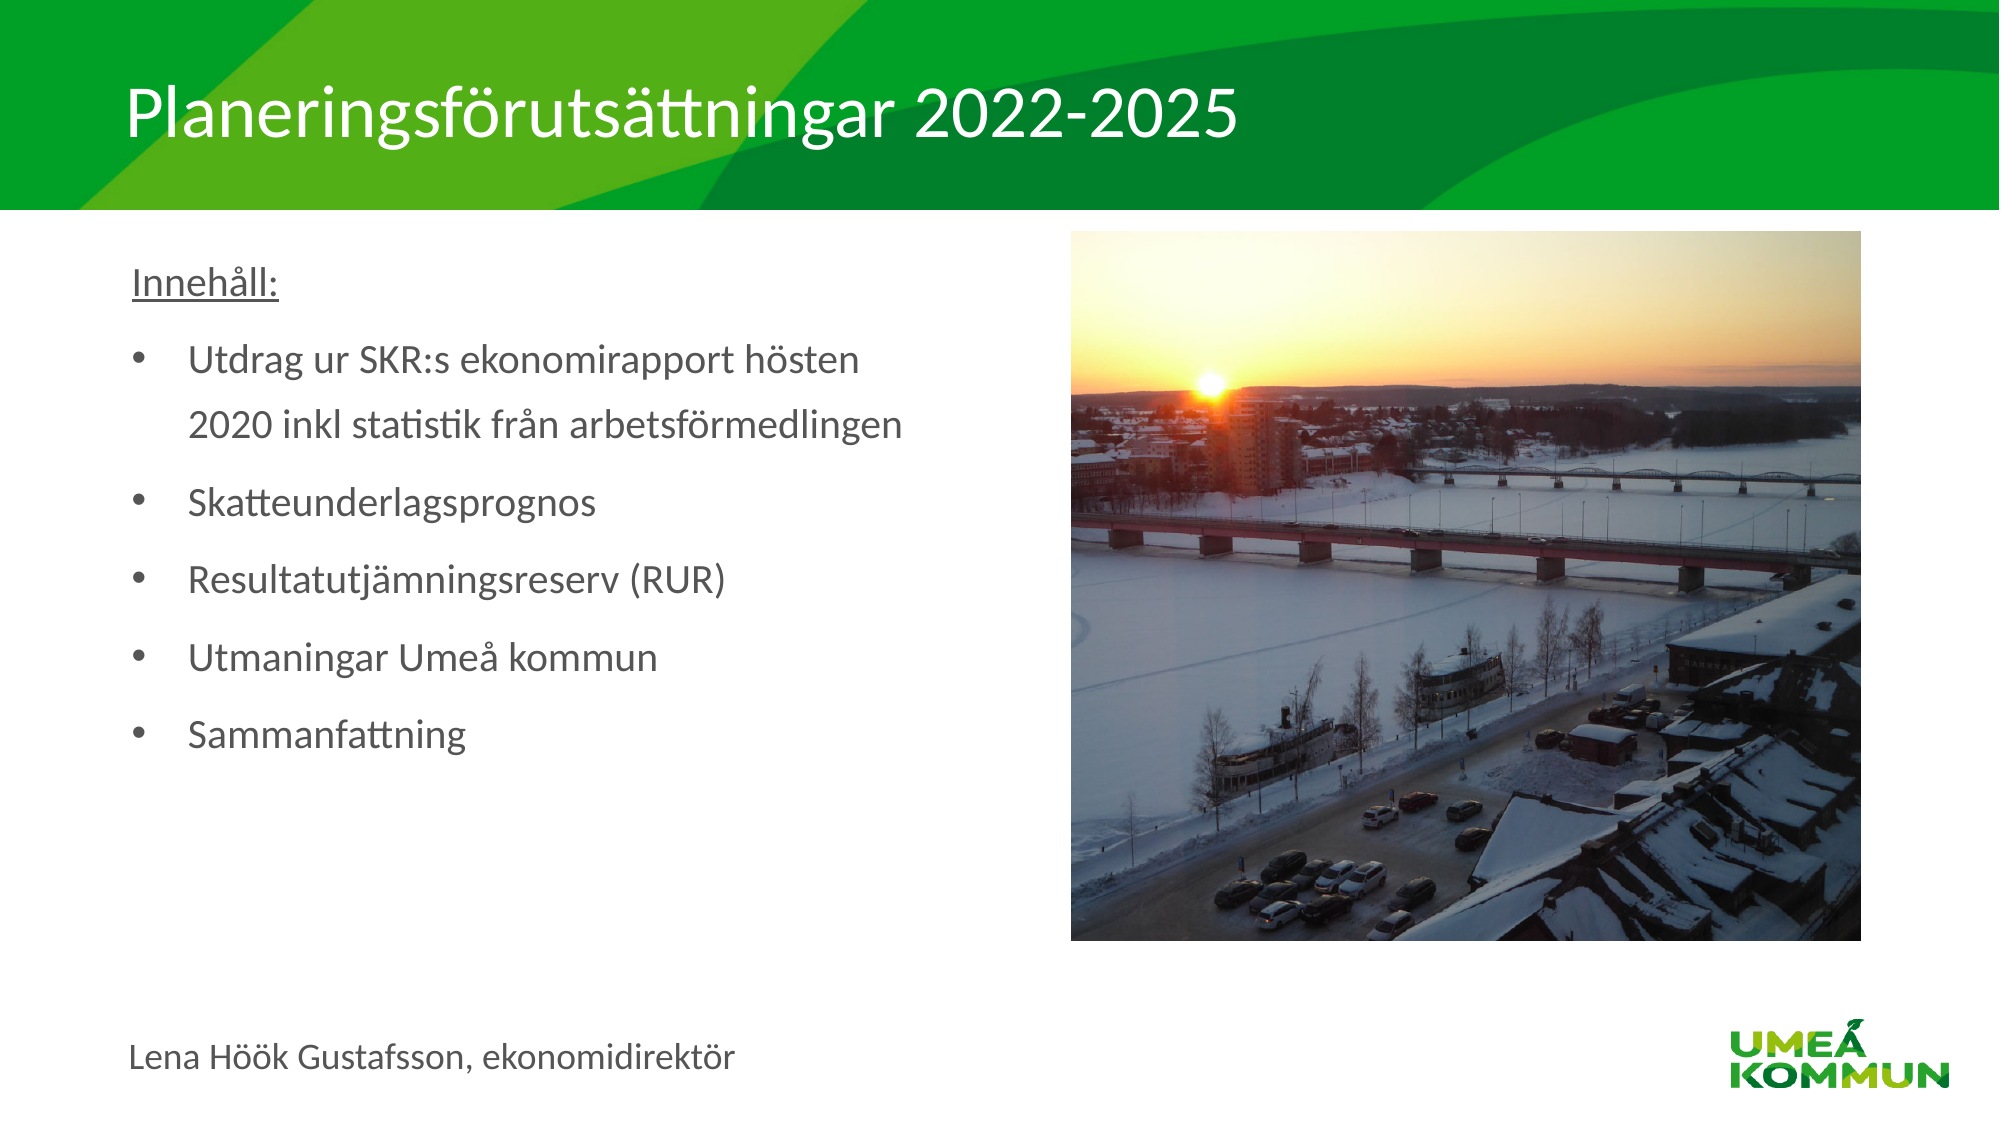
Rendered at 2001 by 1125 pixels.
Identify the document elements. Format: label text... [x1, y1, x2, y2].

picture [1070, 231, 1861, 941]
title Planeringsförutsättningar 2022-2025 [110, 54, 1882, 161]
picture [1731, 1019, 1949, 1088]
picture [0, 0, 1999, 210]
text_box Lena Höök Gustafsson, ekonomidirektör [113, 1024, 897, 1085]
list Innehåll: Utdrag ur SKR:s ekonomirapport hösten 2020 inkl statistik från arbetsförmedlingen Skatteunderlagsprognos Resultatutjämningsreserv (RUR) Utmaningar Umeå kommun Sammanfattning [116, 231, 969, 900]
